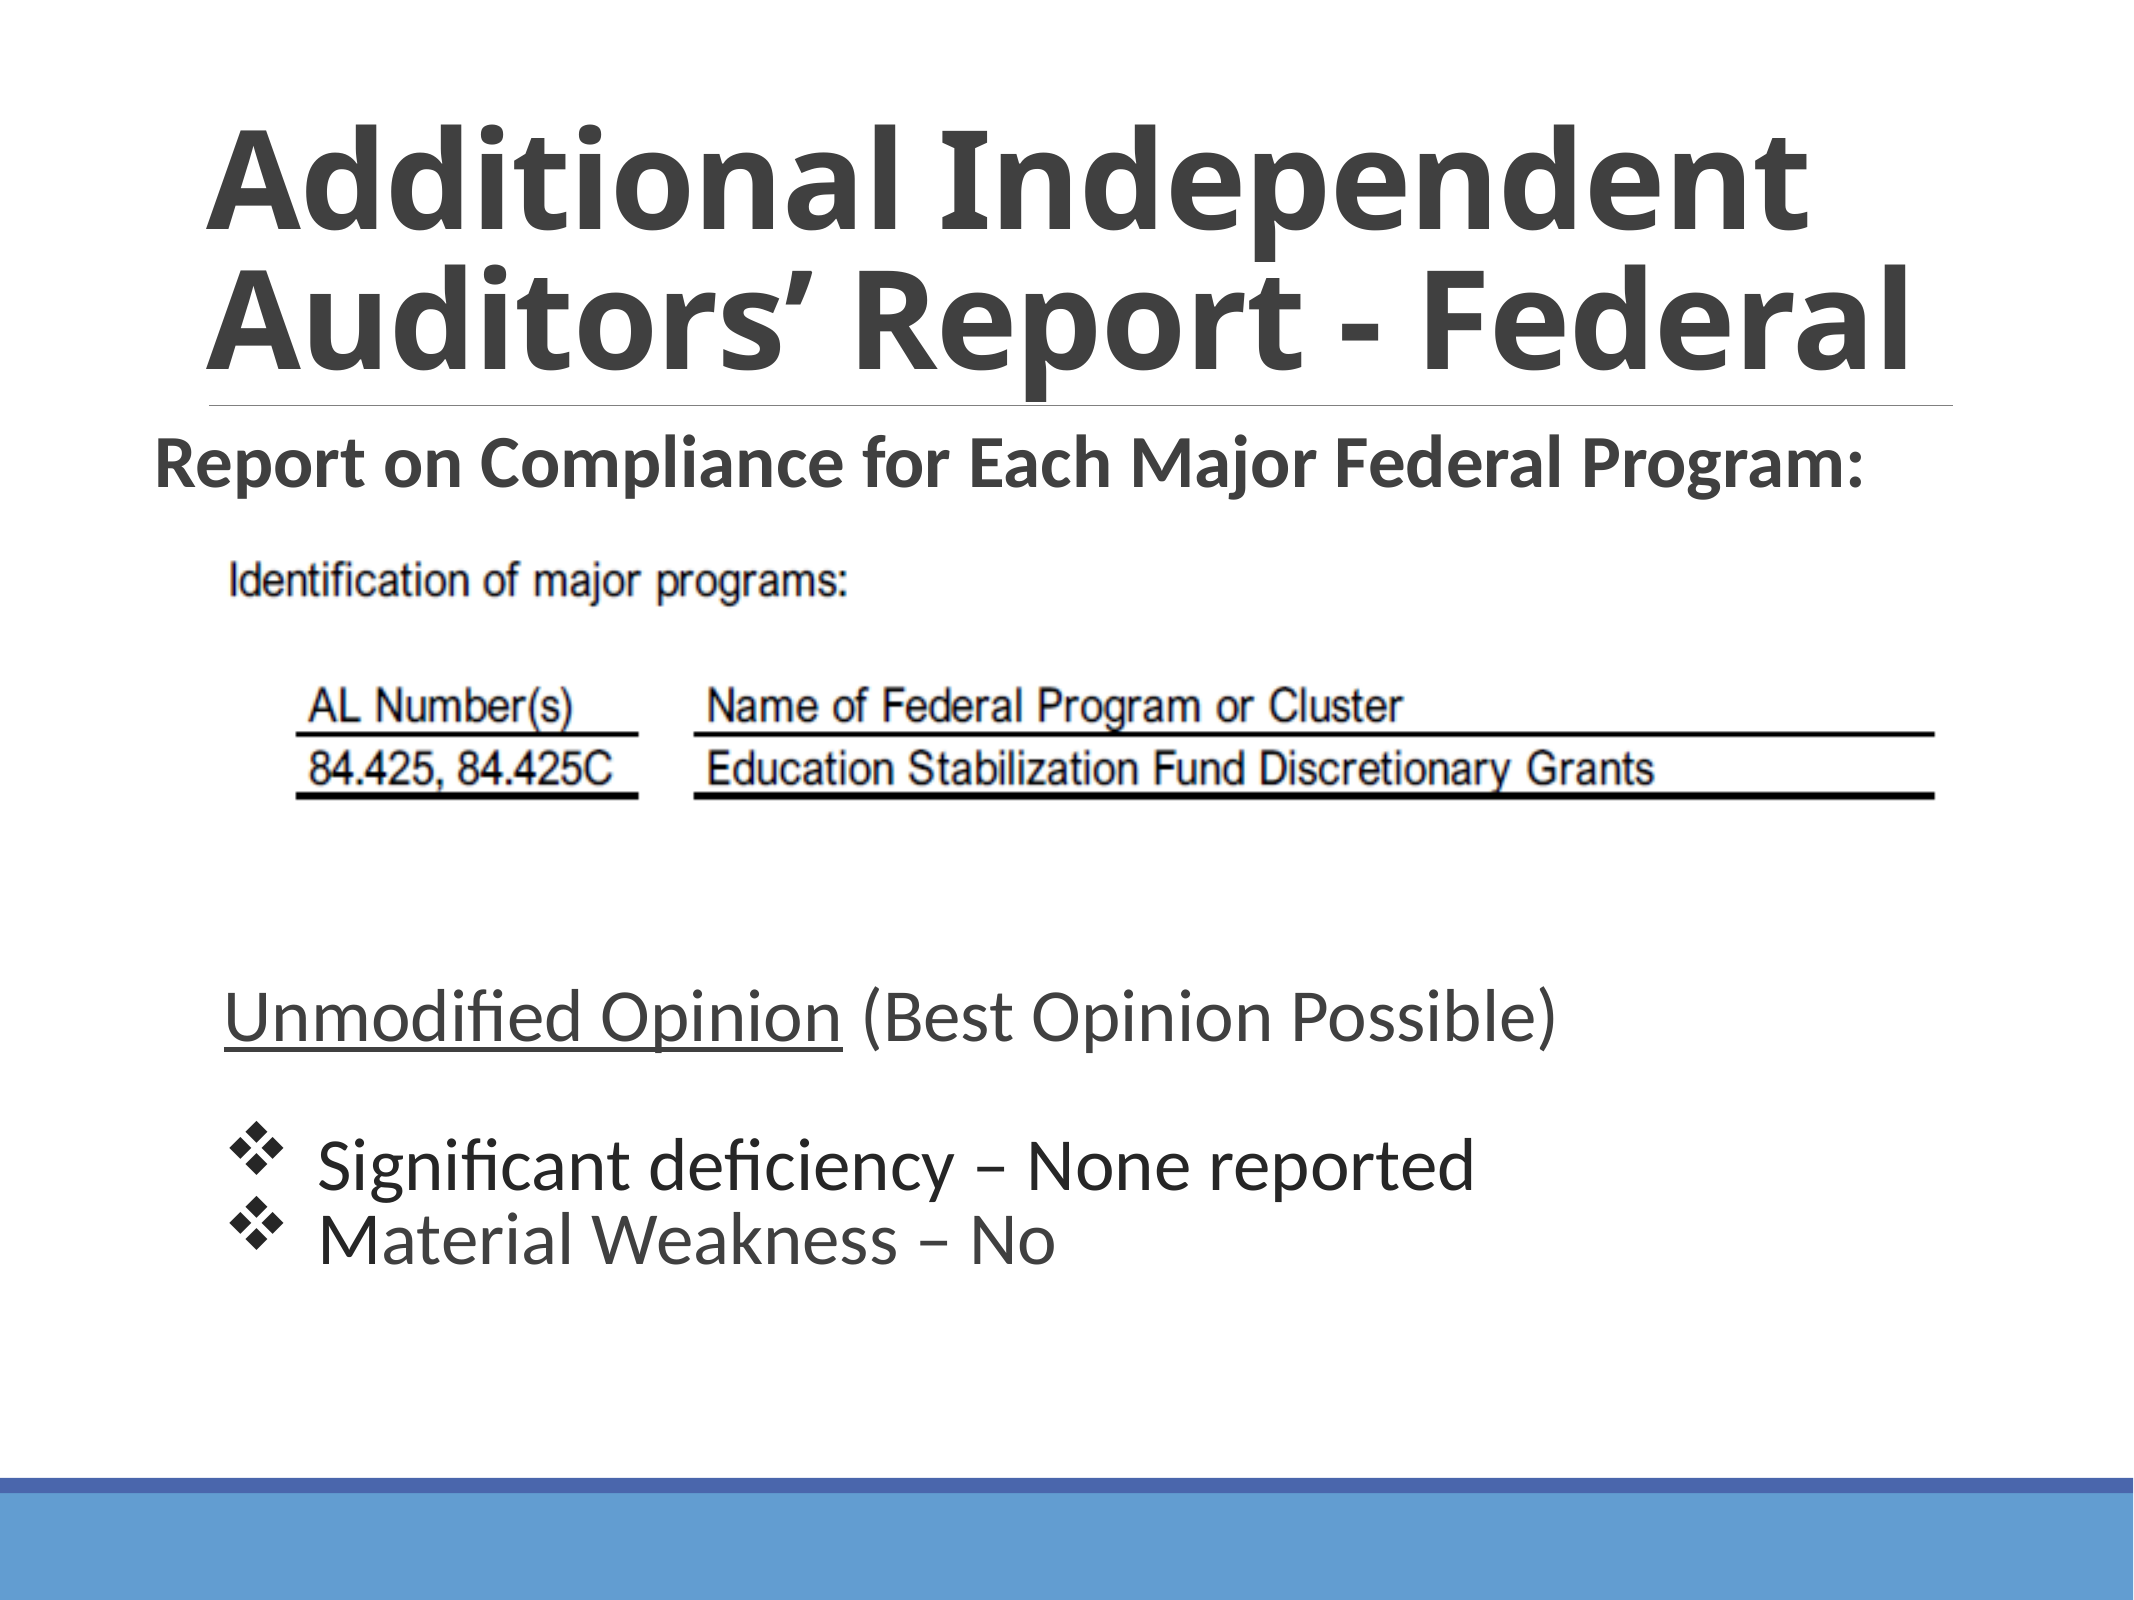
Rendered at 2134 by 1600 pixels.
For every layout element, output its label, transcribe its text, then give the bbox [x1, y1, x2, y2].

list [223, 549, 1959, 824]
title Additional Independent Auditors’ Report - Federal [191, 66, 1953, 405]
text_box Report on Compliance for Each Major Federal Program: Unmodified Opinion (Best Opinion Possible) Significant deficiency – None reported Material Weakness – No [129, 405, 1980, 1285]
